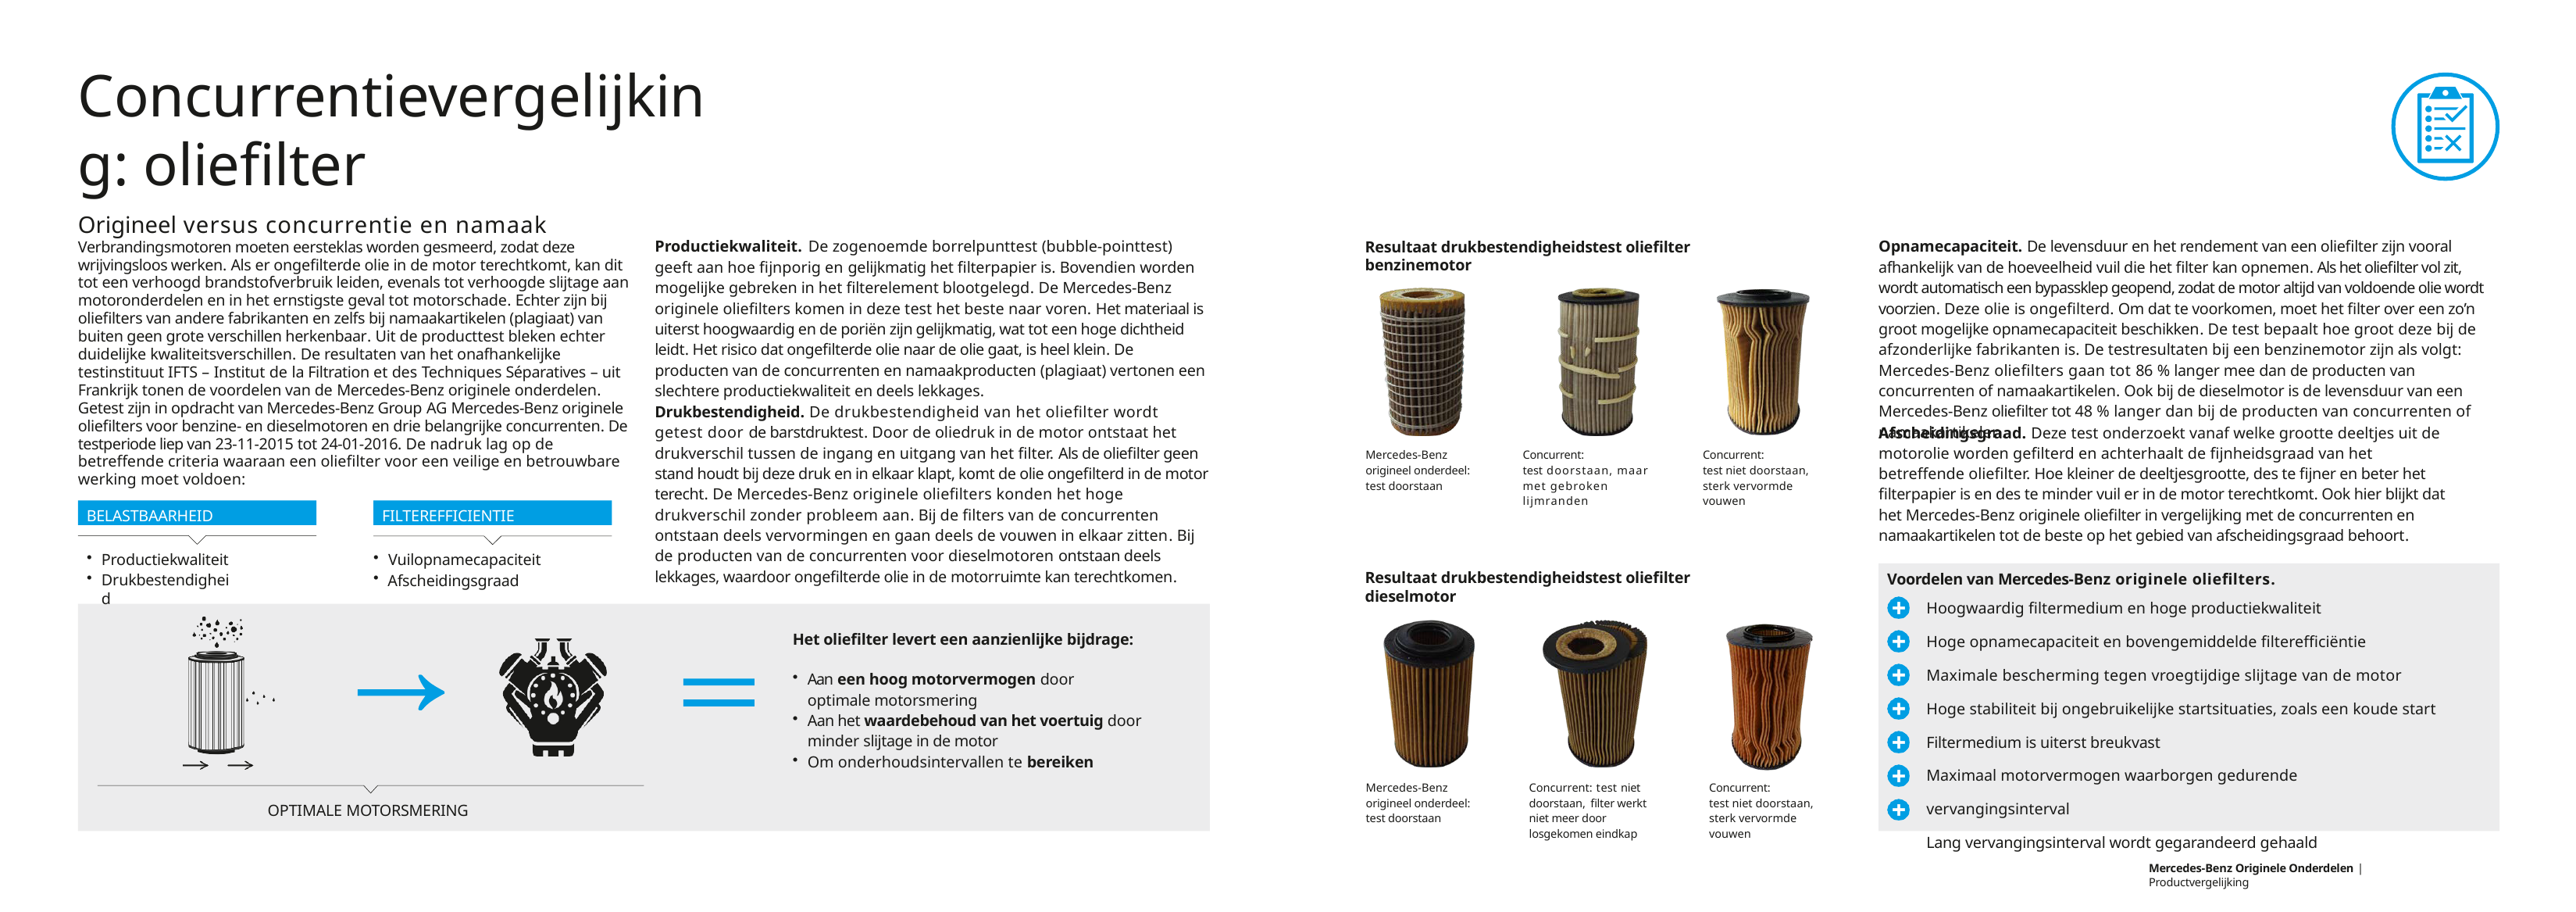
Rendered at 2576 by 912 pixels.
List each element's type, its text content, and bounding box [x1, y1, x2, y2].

picture [1379, 288, 1465, 436]
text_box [77, 603, 1211, 832]
text_box Origineel versus concurrentie en namaak Verbrandingsmotoren moeten eersteklas worden gesmeerd, zodat deze wrijvingsloos werken. Als er ongefilterde olie in de motor terechtkomt, kan dit tot een verhoogd brandstofverbruik leiden, evenals tot verhoogde slijtage aan motoronderdelen en in het ernstigste geval tot motorschade. Echter zijn bij oliefilters van andere fabrikanten en zelfs bij namaakartikelen (plagiaat) van buiten geen grote verschillen herkenbaar. Uit de producttest bleken echter duidelijke kwaliteitsverschillen. De resultaten van het onafhankelijke testinstituut IFTS – Institut de la Filtration et des Techniques Séparatives – uit Frankrijk tonen de voordelen van de Mercedes‑Benz originele onderdelen. Getest zijn in opdracht van Mercedes‑Benz Group AG Mercedes‑Benz originele oliefilters voor benzine- en dieselmotoren en drie belangrijke concurrenten. De testperiode liep van 23-11-2015 tot 24-01-2016. De nadruk lag op de betreffende criteria waaraan een oliefilter voor een veilige en betrouwbare werking moet voldoen: [76, 212, 635, 488]
text_box Opnamecapaciteit. De levensduur en het rendement van een oliefilter zijn vooral afhankelijk van de hoeveelheid vuil die het filter kan opnemen. Als het oliefilter vol zit, wordt automatisch een bypassklep geopend, zodat de motor altijd van voldoende olie wordt voorzien. Deze olie is ongefilterd. Om dat te voorkomen, moet het filter over een zo’n groot mogelijke opnamecapaciteit beschikken. De test bepaalt hoe groot deze bij de afzonderlijke fabrikanten is. De testresultaten bij een benzinemotor zijn als volgt: Mercedes‑Benz oliefilters gaan tot 86 % langer mee dan de producten van concurrenten of namaakartikelen. Ook bij de dieselmotor is de levensduur van een Mercedes‑Benz oliefilter tot 48 % langer dan bij de producten van concurrenten of namaakartikelen. [1877, 233, 2499, 441]
text_box Mercedes-Benz Originele Onderdelen | Productvergelijking [2146, 860, 2435, 889]
picture [1715, 619, 1822, 773]
text_box Drukbestendigheid. De drukbestendigheid van het oliefilter wordt getest door de barstdruktest. Door de oliedruk in de motor ontstaat het drukverschil tussen de ingang en uitgang van het filter. Als de oliefilter geen stand houdt bij deze druk en in elkaar klapt, komt de olie ongefilterd in de motor terecht. De Mercedes‑Benz originele oliefilters konden het hoge drukverschil zonder probleem aan. Bij de filters van de concurrenten ontstaan deels vervormingen en gaan deels de vouwen in elkaar zitten. Bij de producten van de concurrenten voor dieselmotoren ontstaan deels lekkages, waardoor ongefilterde olie in de motorruimte kan terechtkomen. [653, 399, 1211, 586]
text_box Productiekwaliteit. De zogenoemde borrelpunttest (bubble-pointtest) geeft aan hoe fijnporig en gelijkmatig het filterpapier is. Bovendien worden mogelijke gebreken in het filterelement blootgelegd. De Mercedes‑Benz originele oliefilters komen in deze test het beste naar voren. Het materiaal is uiterst hoogwaardig en de poriën zijn gelijkmatig, wat tot een hoge dichtheid leidt. Het risico dat ongefilterde olie naar de olie gaat, is heel klein. De producten van de concurrenten en namaakproducten (plagiaat) vertonen een slechtere productiekwaliteit en deels lekkages. [653, 233, 1211, 399]
text_box Resultaat drukbestendigheidstest oliefilter benzinemotor [1363, 235, 1728, 274]
text_box [373, 535, 612, 545]
text_box FILTEREFFICIENTIE [373, 500, 612, 525]
text_box Mercedes‑Benz origineel onderdeel: test doorstaan [1364, 777, 1493, 825]
text_box Concurrent: test niet doorstaan, filter werkt niet meer door losgekomen eindkap [1527, 777, 1663, 841]
picture [1383, 619, 1475, 767]
text_box Productiekwaliteit Drukbestendigheid [84, 545, 230, 603]
picture [1716, 288, 1810, 435]
picture [1557, 288, 1639, 436]
picture [1542, 619, 1647, 767]
text_box Concurrent: test niet doorstaan, sterk vervormde vouwen [1707, 777, 1833, 841]
title Concurrentievergelijking: oliefilter [76, 57, 712, 212]
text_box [1878, 563, 2500, 832]
text_box Concurrent: test doorstaan, maar met gebroken lijmranden [1521, 444, 1650, 508]
text_box Resultaat drukbestendigheidstest oliefilter dieselmotor [1363, 566, 1714, 605]
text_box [2391, 72, 2500, 181]
text_box Vuilopnamecapaciteit Afscheidingsgraad [371, 546, 570, 590]
text_box Mercedes‑Benz origineel onderdeel: test doorstaan [1364, 444, 1493, 492]
text_box Afscheidingsgraad. Deze test onderzoekt vanaf welke grootte deeltjes uit de motorolie worden gefilterd en achterhaalt de fijnheidsgraad van het betreffende oliefilter. Hoe kleiner de deeltjesgrootte, des te fijner en beter het filterpapier is en des te minder vuil er in de motor terechtkomt. Ook hier blijkt dat het Mercedes‑Benz originele oliefilter in vergelijking met de concurrenten en namaakartikelen tot de beste op het gebied van afscheidingsgraad behoort. [1877, 419, 2490, 545]
text_box [77, 535, 317, 545]
text_box Concurrent: test niet doorstaan, sterk vervormde vouwen [1701, 444, 1827, 508]
text_box BELASTBAARHEID [77, 500, 317, 525]
text_box Voordelen van Mercedes-Benz originele oliefilters. Hoogwaardig filtermedium en hoge productiekwaliteit Hoge opnamecapaciteit en bovengemiddelde filterefficiëntie Maximale bescherming tegen vroegtijdige slijtage van de motor Hoge stabiliteit bij ongebruikelijke startsituaties, zoals een koude start Filtermedium is uiterst breukvast Maximaal motorvermogen waarborgen gedurende vervangingsinterval Lang vervangingsinterval wordt gegarandeerd gehaald [1878, 836, 2500, 852]
